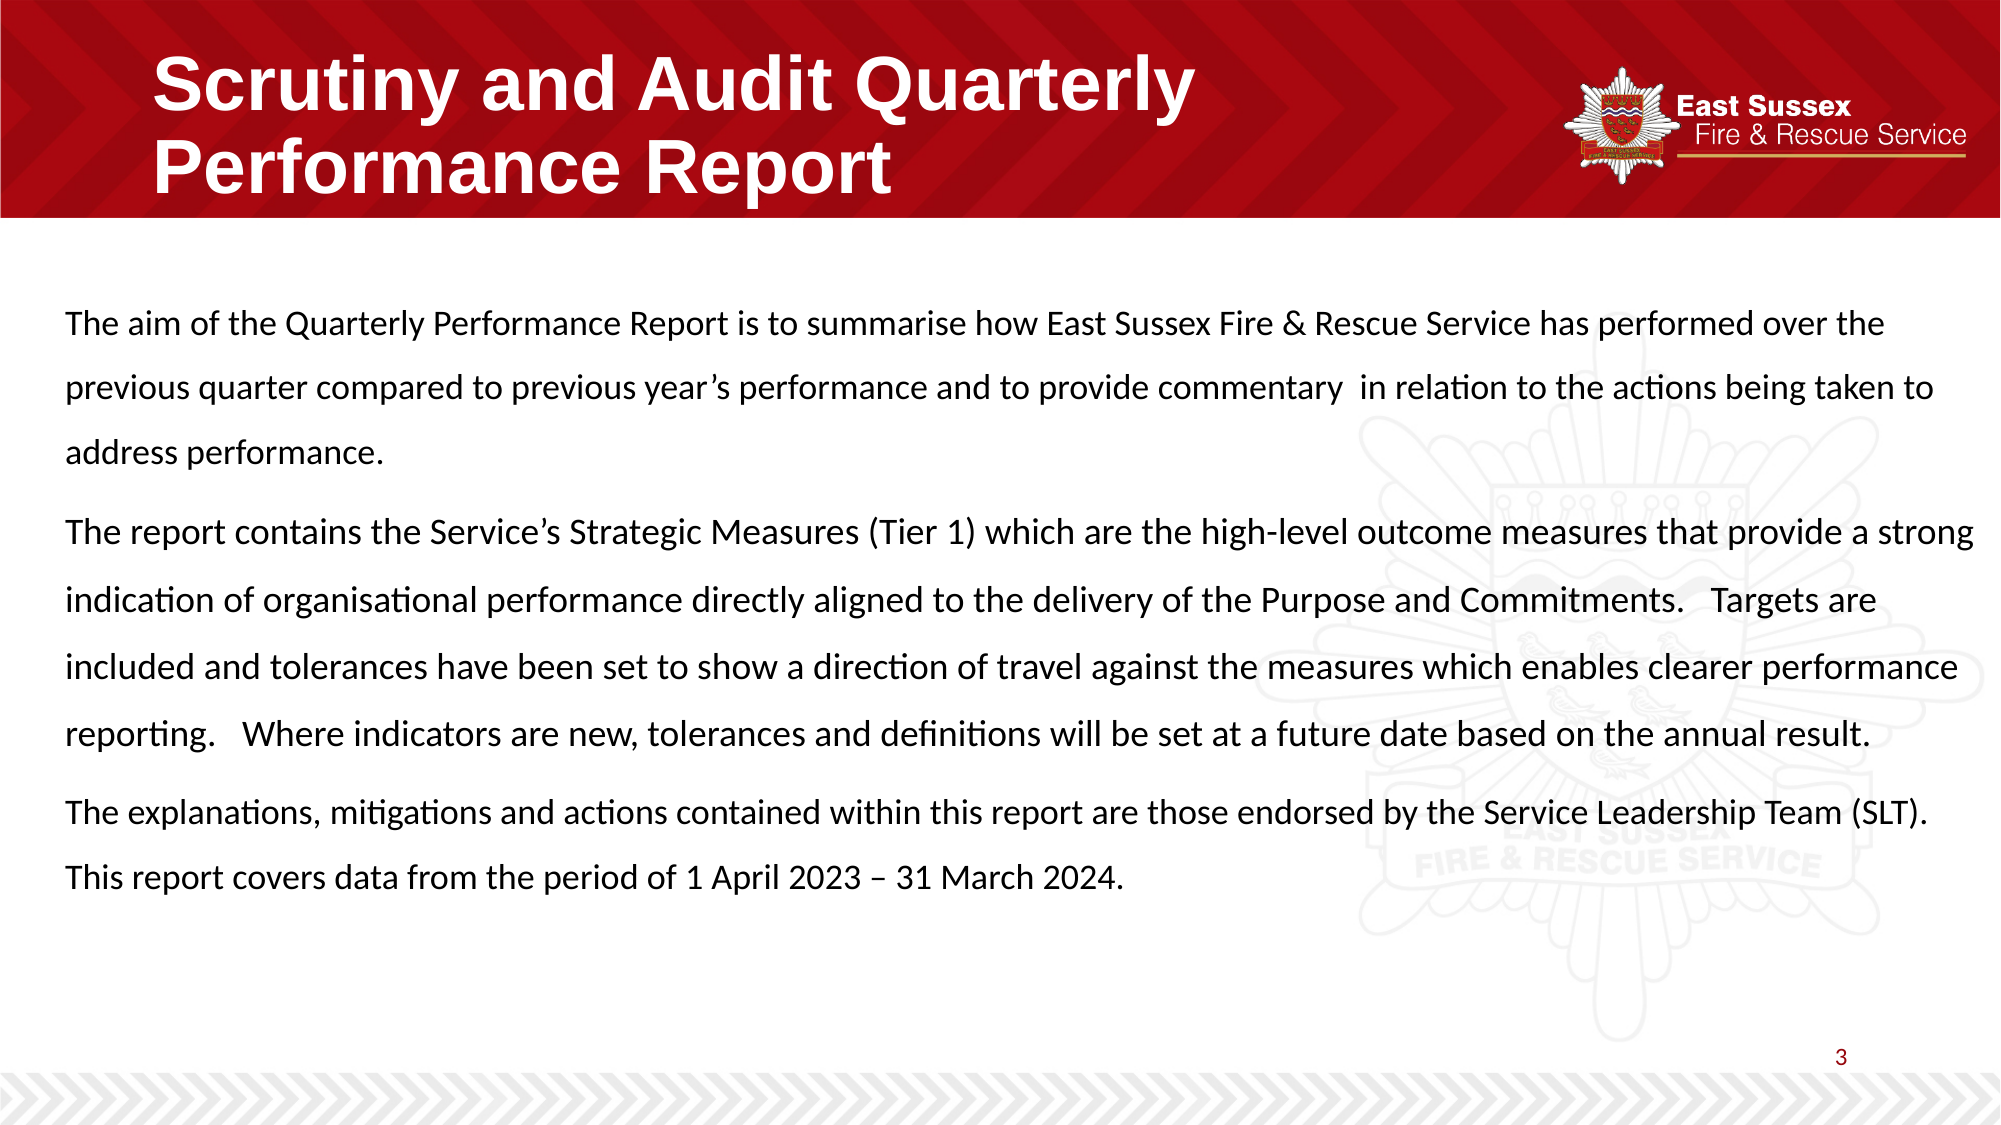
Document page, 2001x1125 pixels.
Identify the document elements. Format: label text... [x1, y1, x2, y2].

title Scrutiny and Audit Quarterly Performance Report [137, 35, 1560, 218]
picture [0, 0, 2001, 1125]
slide_number 3 [1412, 1035, 1863, 1077]
list The aim of the Quarterly Performance Report is to summarise how East Sussex Fire & Rescue Service has performed over the previous quarter compared to previous year’s performance and to provide commentary in relation to the actions being taken to address performance. The report contains the Service’s Strategic Measures (Tier 1) which are the high-level outcome measures that provide a strong indication of organisational performance directly aligned to the delivery of the Purpose and Commitments. Targets are included and tolerances have been set to show a direction of travel against the measures which enables clearer performance reporting. Where indicators are new, tolerances and definitions will be set at a future date based on the annual result. The explanations, mitigations and actions contained within this report are those endorsed by the Service Leadership Team (SLT). This report covers data from the period of 1 April 2023 – 31 March 2024. [50, 269, 2000, 984]
